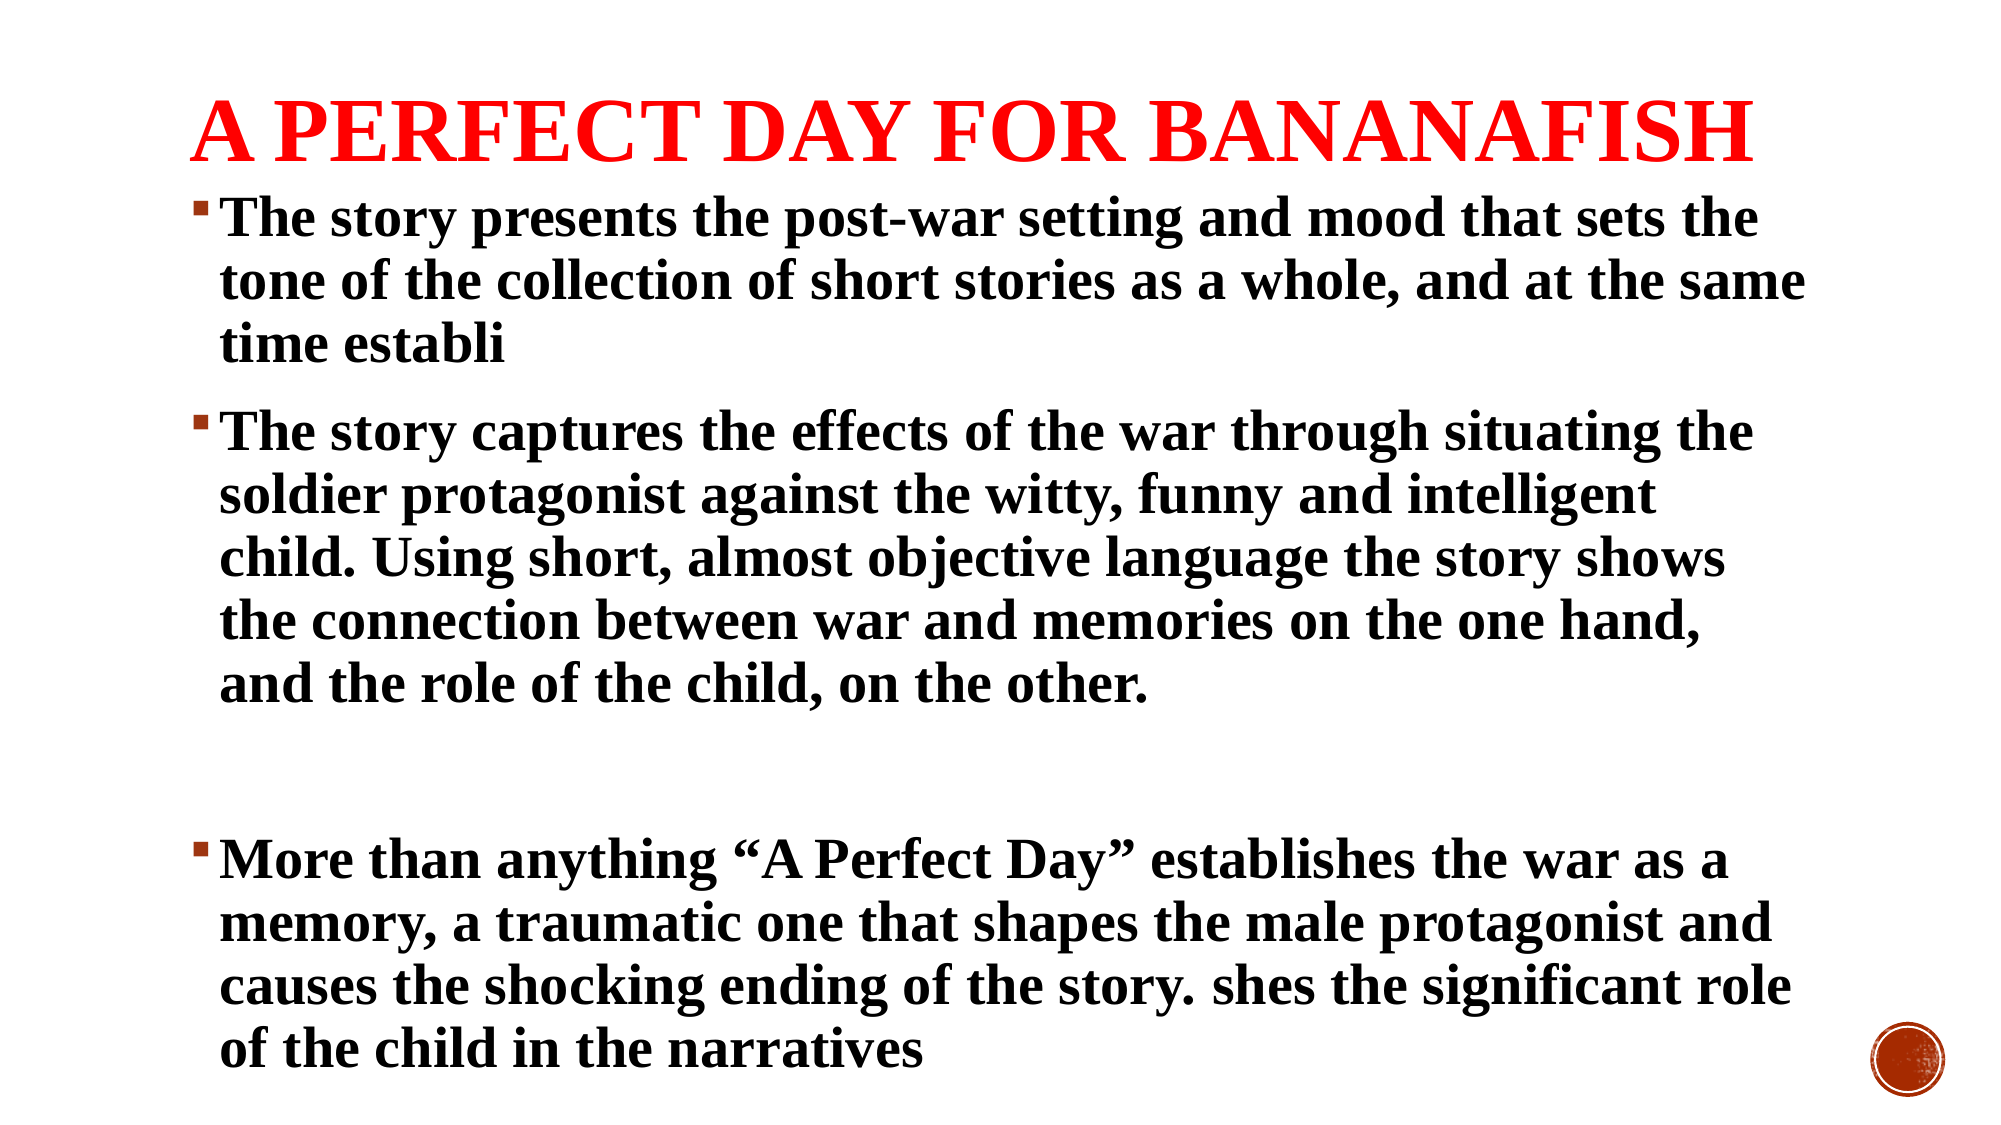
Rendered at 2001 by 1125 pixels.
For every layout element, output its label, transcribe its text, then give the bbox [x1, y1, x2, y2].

list The story presents the post-war setting and mood that sets the tone of the collection of short stories as a whole, and at the same time establi The story captures the effects of the war through situating the soldier protagonist against the witty, funny and intelligent child. Using short, almost objective language the story shows the connection between war and memories on the one hand, and the role of the child, on the other. More than anything “A Perfect Day” establishes the war as a memory, a traumatic one that shapes the male protagonist and causes the shocking ending of the story. shes the significant role of the child in the narratives [174, 178, 1825, 1125]
title A Perfect Day for Bananafish [174, 0, 1825, 178]
